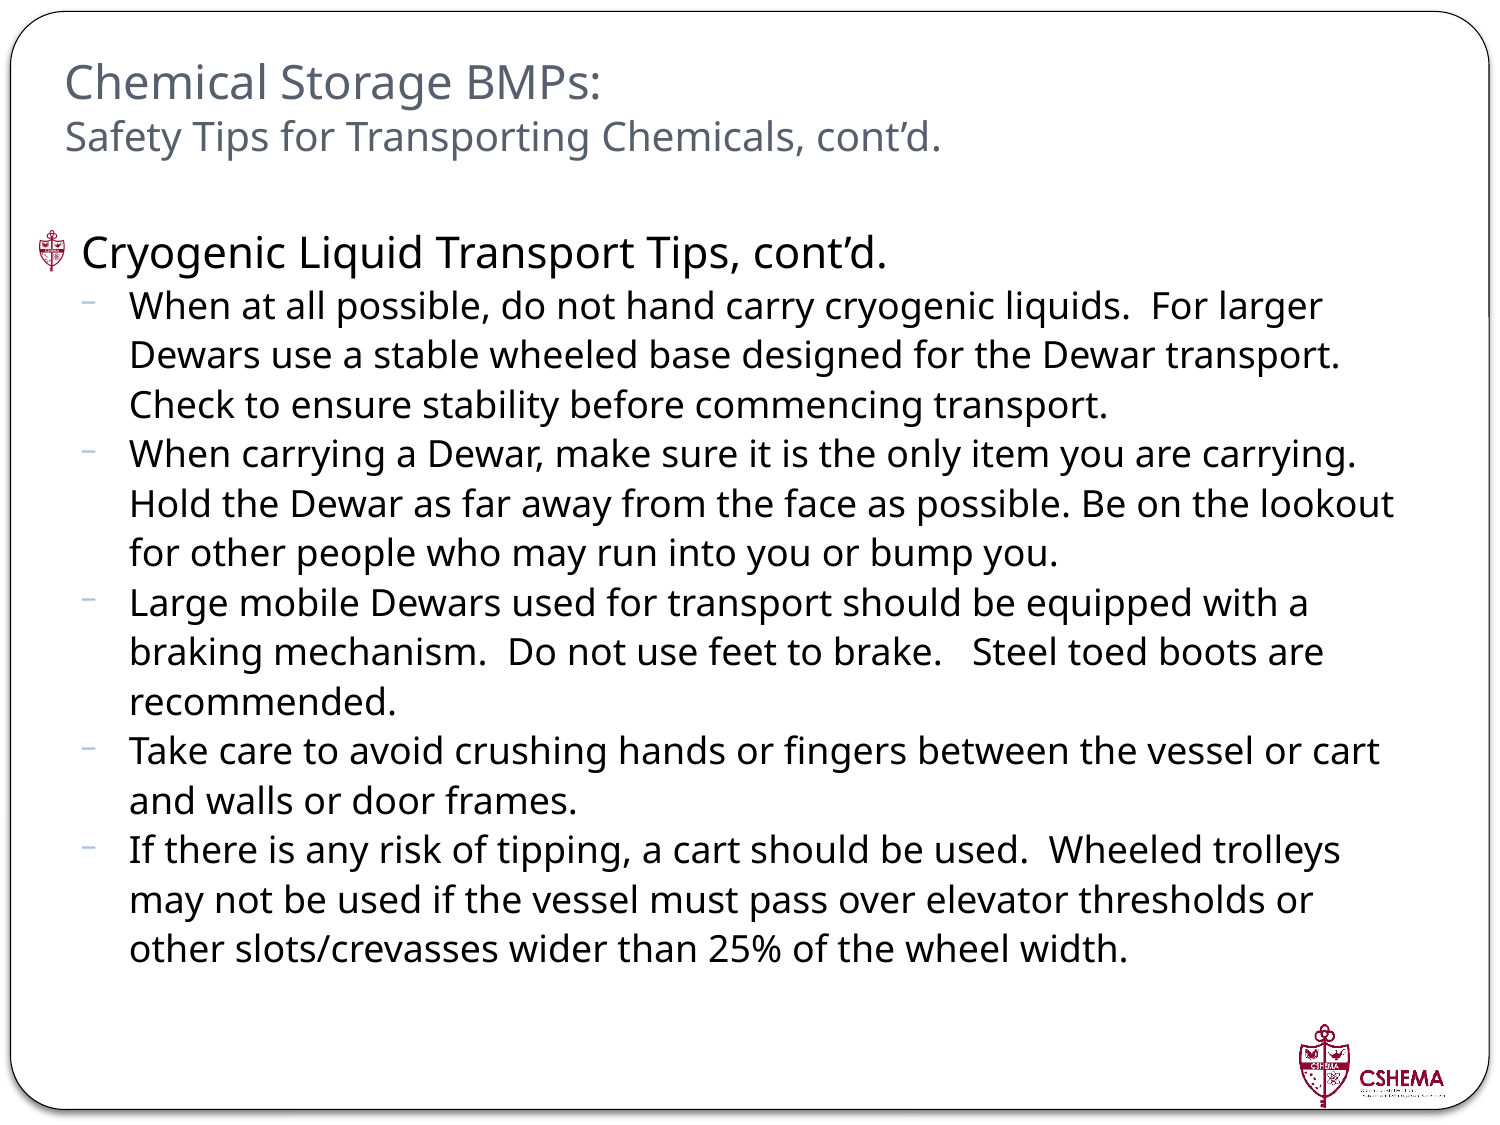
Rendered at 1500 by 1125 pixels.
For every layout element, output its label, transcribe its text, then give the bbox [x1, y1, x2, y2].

title Chemical Storage BMPs: Safety Tips for Transporting Chemicals, cont’d. [50, 45, 1425, 175]
list Cryogenic Liquid Transport Tips, cont’d. When at all possible, do not hand carry cryogenic liquids. For larger Dewars use a stable wheeled base designed for the Dewar transport. Check to ensure stability before commencing transport. When carrying a Dewar, make sure it is the only item you are carrying. Hold the Dewar as far away from the face as possible. Be on the lookout for other people who may run into you or bump you. Large mobile Dewars used for transport should be equipped with a braking mechanism. Do not use feet to brake. Steel toed boots are recommended. Take care to avoid crushing hands or fingers between the vessel or cart and walls or door frames. If there is any risk of tipping, a cart should be used. Wheeled trolleys may not be used if the vessel must pass over elevator thresholds or other slots/crevasses wider than 25% of the wheel width. [24, 212, 1425, 988]
picture [39, 230, 65, 272]
picture [1299, 1024, 1446, 1108]
